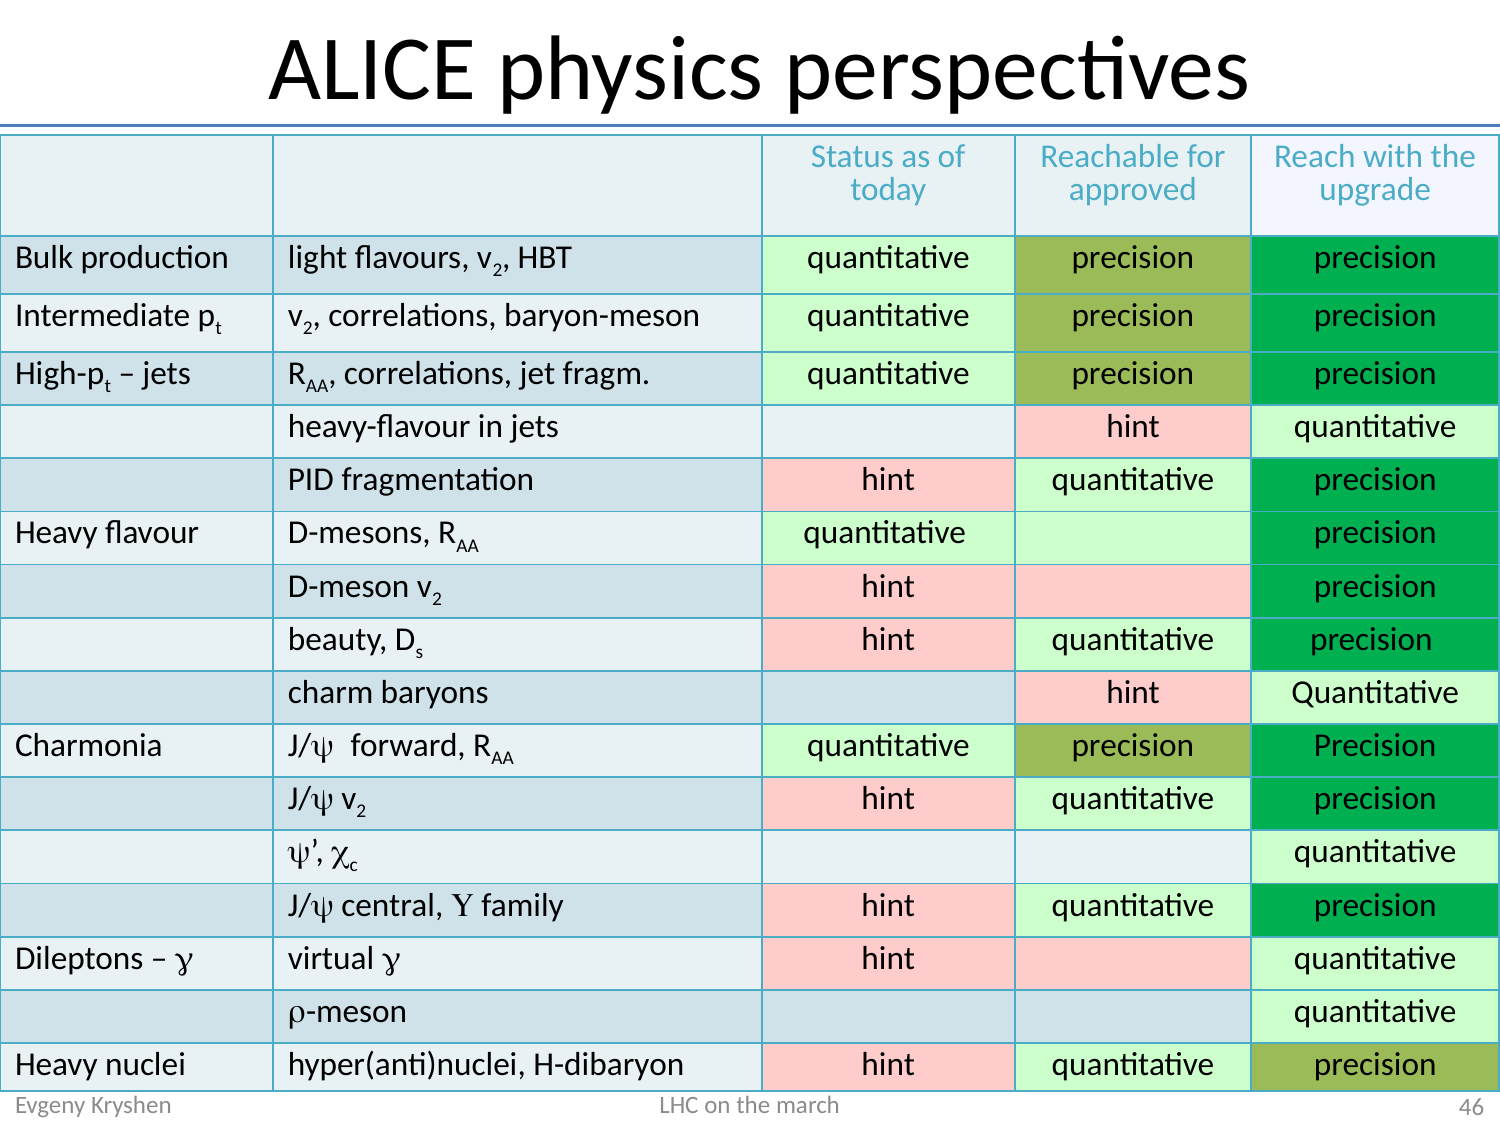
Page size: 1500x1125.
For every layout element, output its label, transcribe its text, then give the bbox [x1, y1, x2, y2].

table_cell v2, correlations, baryon-meson [274, 295, 761, 351]
table_cell quantitative [763, 295, 1014, 351]
table_cell precision [1252, 353, 1498, 404]
slide_number 46 [1149, 1092, 1500, 1125]
table_cell quantitative [1016, 778, 1250, 829]
table_cell [1, 991, 272, 1042]
table_cell Intermediate pt [1, 295, 272, 351]
table_cell [763, 672, 1014, 723]
table_cell quantitative [1016, 884, 1250, 936]
table_cell Precision [1252, 725, 1498, 776]
table_cell hint [763, 565, 1014, 617]
table_cell J/y v2 [274, 778, 761, 829]
table_cell quantitative [763, 725, 1014, 776]
table_cell precision [1252, 459, 1498, 511]
table_cell RAA, correlations, jet fragm. [274, 353, 761, 404]
table_cell quantitative [1016, 619, 1250, 670]
table_cell PID fragmentation [274, 459, 761, 511]
table_cell quantitative [1252, 938, 1498, 989]
table_cell r-meson [274, 991, 761, 1042]
table_cell hint [763, 1044, 1014, 1090]
table_cell charm baryons [274, 672, 761, 723]
table_cell precision [1252, 512, 1498, 564]
table_cell quantitative [1252, 991, 1498, 1042]
table_header Reach with the upgrade [1252, 136, 1498, 235]
table_cell precision [1252, 565, 1498, 617]
slide_number Evgeny Kryshen [0, 1092, 348, 1125]
table_cell quantitative [1252, 831, 1498, 883]
title ALICE physics perspectives [0, 0, 1500, 126]
table_cell [1016, 512, 1250, 564]
table_cell J/y forward, RAA [274, 725, 761, 776]
table_header Reachable for approved [1016, 136, 1250, 235]
table_cell quantitative [1016, 1044, 1250, 1090]
table_cell hyper(anti)nuclei, H-dibaryon [274, 1044, 761, 1090]
table_cell hint [763, 938, 1014, 989]
table_cell [1016, 938, 1250, 989]
table_cell [763, 406, 1014, 457]
table_cell y’, cc [274, 831, 761, 883]
table_cell [1, 884, 272, 936]
table_cell [1, 831, 272, 883]
table_cell [1, 565, 272, 617]
table_cell quantitative [763, 237, 1014, 293]
table_cell hint [763, 619, 1014, 670]
table_cell precision [1016, 725, 1250, 776]
table_cell quantitative [763, 512, 1014, 564]
table_cell hint [763, 778, 1014, 829]
table_cell Heavy flavour [1, 512, 272, 564]
table_cell hint [763, 884, 1014, 936]
table_cell Charmonia [1, 725, 272, 776]
table_cell precision [1016, 237, 1250, 293]
footer LHC on the march [348, 1092, 1149, 1125]
table_cell precision [1252, 884, 1498, 936]
table_cell High-pt – jets [1, 353, 272, 404]
table_cell precision [1252, 1044, 1498, 1090]
table_cell virtual g [274, 938, 761, 989]
table_cell precision [1252, 237, 1498, 293]
table_cell [1016, 565, 1250, 617]
table_cell beauty, Ds [274, 619, 761, 670]
table_cell precision [1252, 778, 1498, 829]
table_cell D-meson v2 [274, 565, 761, 617]
table_cell Quantitative [1252, 672, 1498, 723]
table_cell heavy-flavour in jets [274, 406, 761, 457]
table_cell [1, 778, 272, 829]
table_cell precision [1252, 295, 1498, 351]
table_cell [763, 831, 1014, 883]
table_cell hint [1016, 672, 1250, 723]
table_cell [1016, 991, 1250, 1042]
table_cell quantitative [1252, 406, 1498, 457]
table_cell precision [1016, 353, 1250, 404]
table_cell precision [1016, 295, 1250, 351]
table_cell quantitative [1016, 459, 1250, 511]
table_header [274, 136, 761, 235]
table_cell [763, 991, 1014, 1042]
table_cell quantitative [763, 353, 1014, 404]
table_cell [1, 459, 272, 511]
table_cell precision [1252, 619, 1498, 670]
table_cell [1, 619, 272, 670]
table_cell [1016, 831, 1250, 883]
table_cell J/y central, U family [274, 884, 761, 936]
table_cell hint [1016, 406, 1250, 457]
table_cell [1, 406, 272, 457]
table_cell hint [763, 459, 1014, 511]
table_cell Bulk production [1, 237, 272, 293]
table_header [1, 136, 272, 235]
table_cell [1, 672, 272, 723]
table_cell light flavours, v2, HBT [274, 237, 761, 293]
table_cell Heavy nuclei [1, 1044, 272, 1090]
table_header Status as of today [763, 136, 1014, 235]
table_cell Dileptons – g [1, 938, 272, 989]
table_cell D-mesons, RAA [274, 512, 761, 564]
